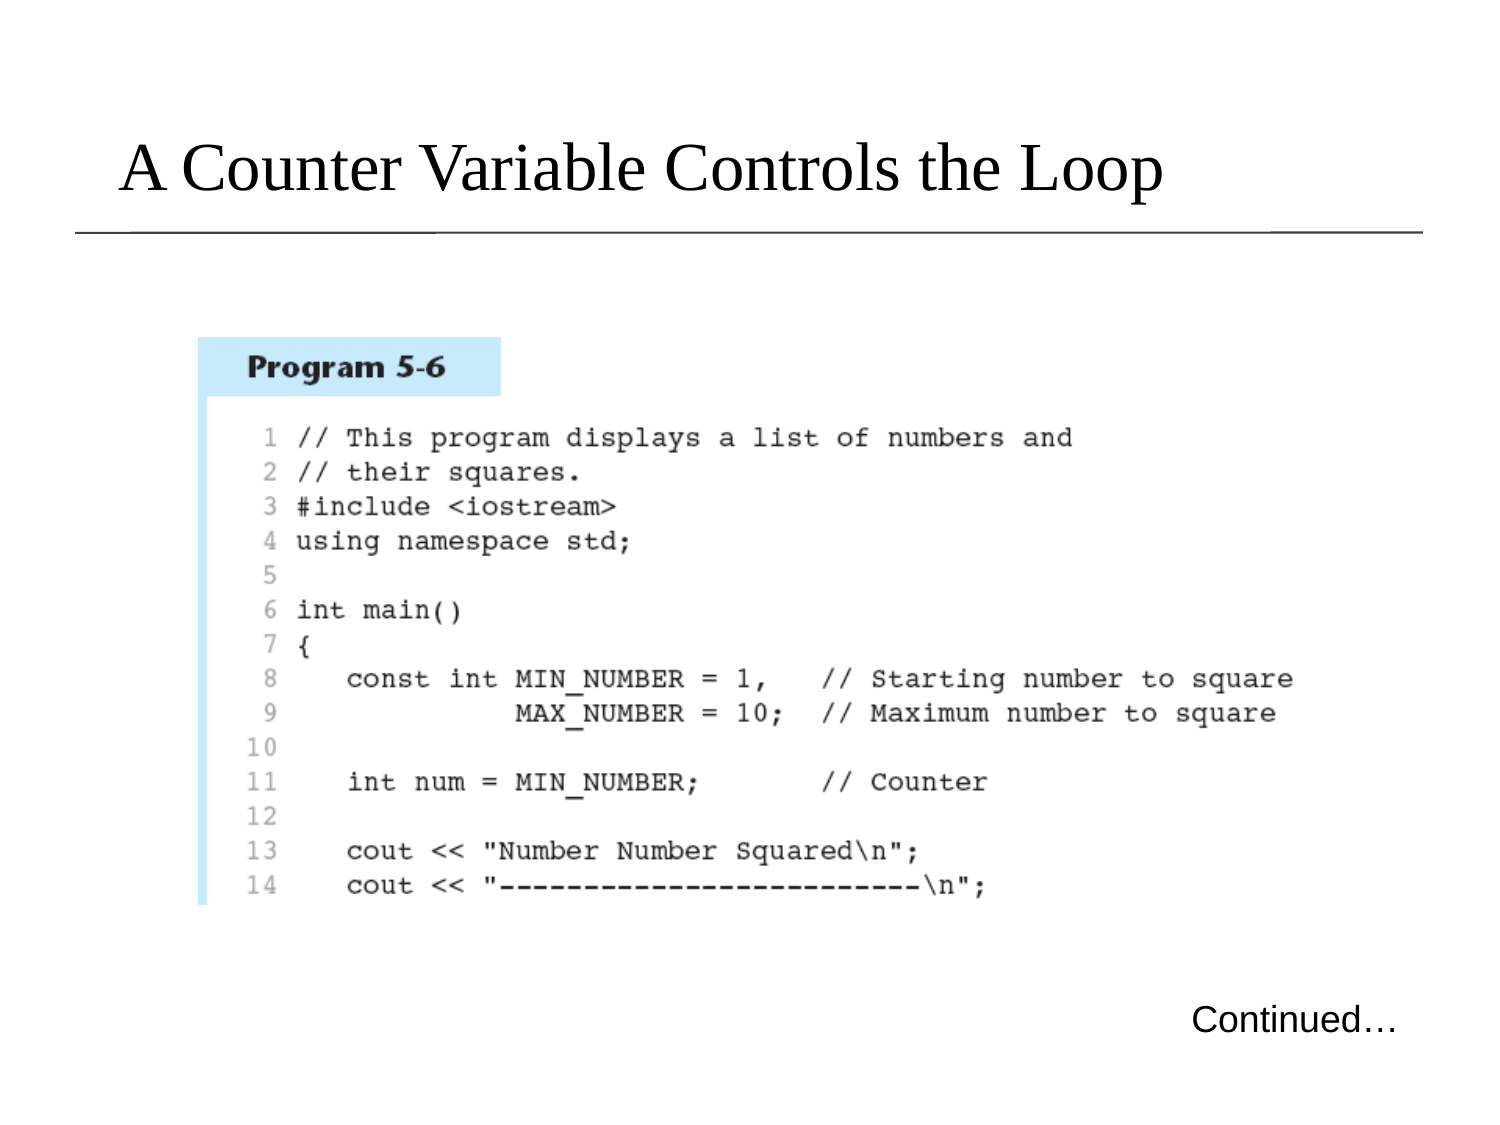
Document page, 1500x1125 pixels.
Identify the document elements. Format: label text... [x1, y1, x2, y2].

text_box Continued… [1176, 987, 1414, 1048]
picture [198, 337, 1302, 905]
title A Counter Variable Controls the Loop [103, 59, 1397, 278]
